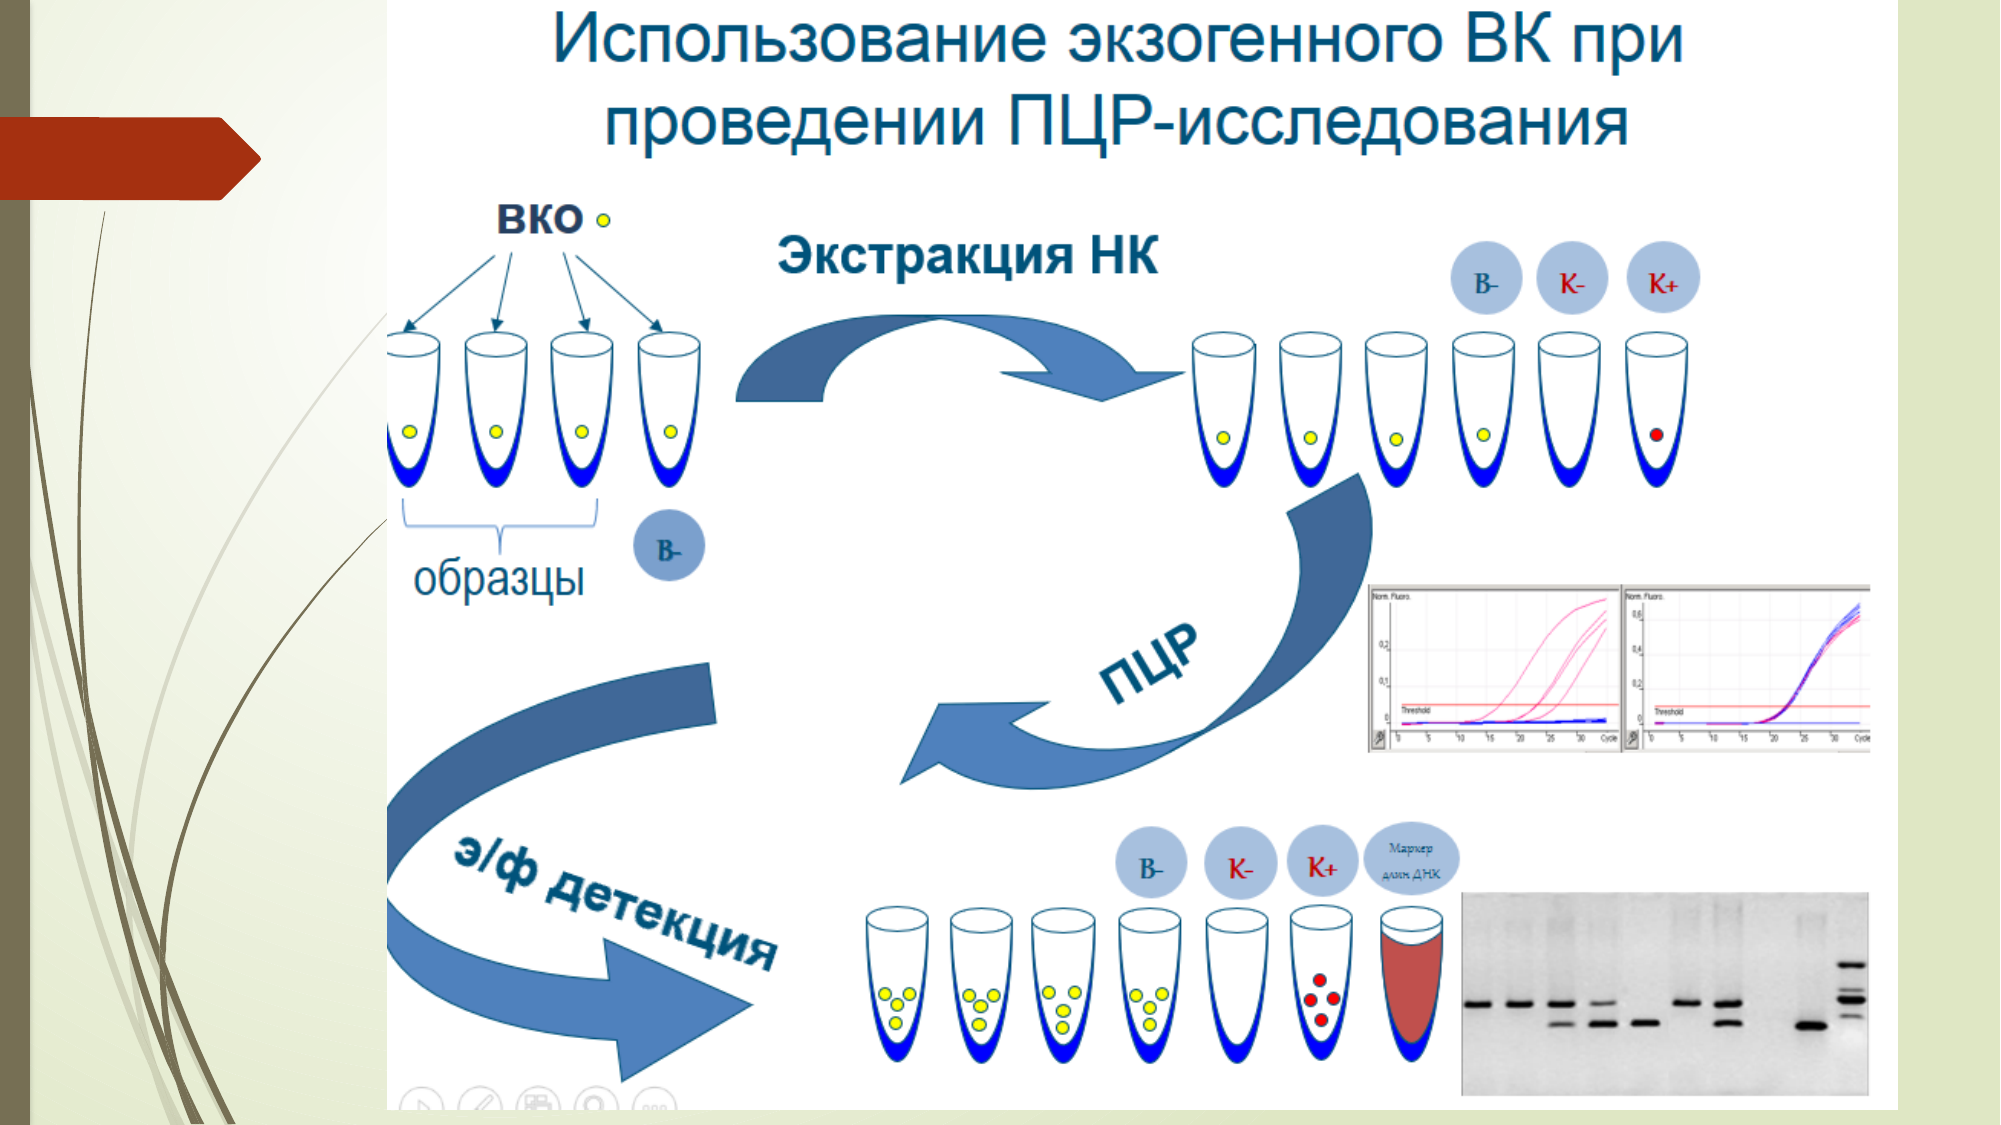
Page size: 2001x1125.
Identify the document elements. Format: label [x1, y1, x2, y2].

picture [386, 0, 1898, 1110]
